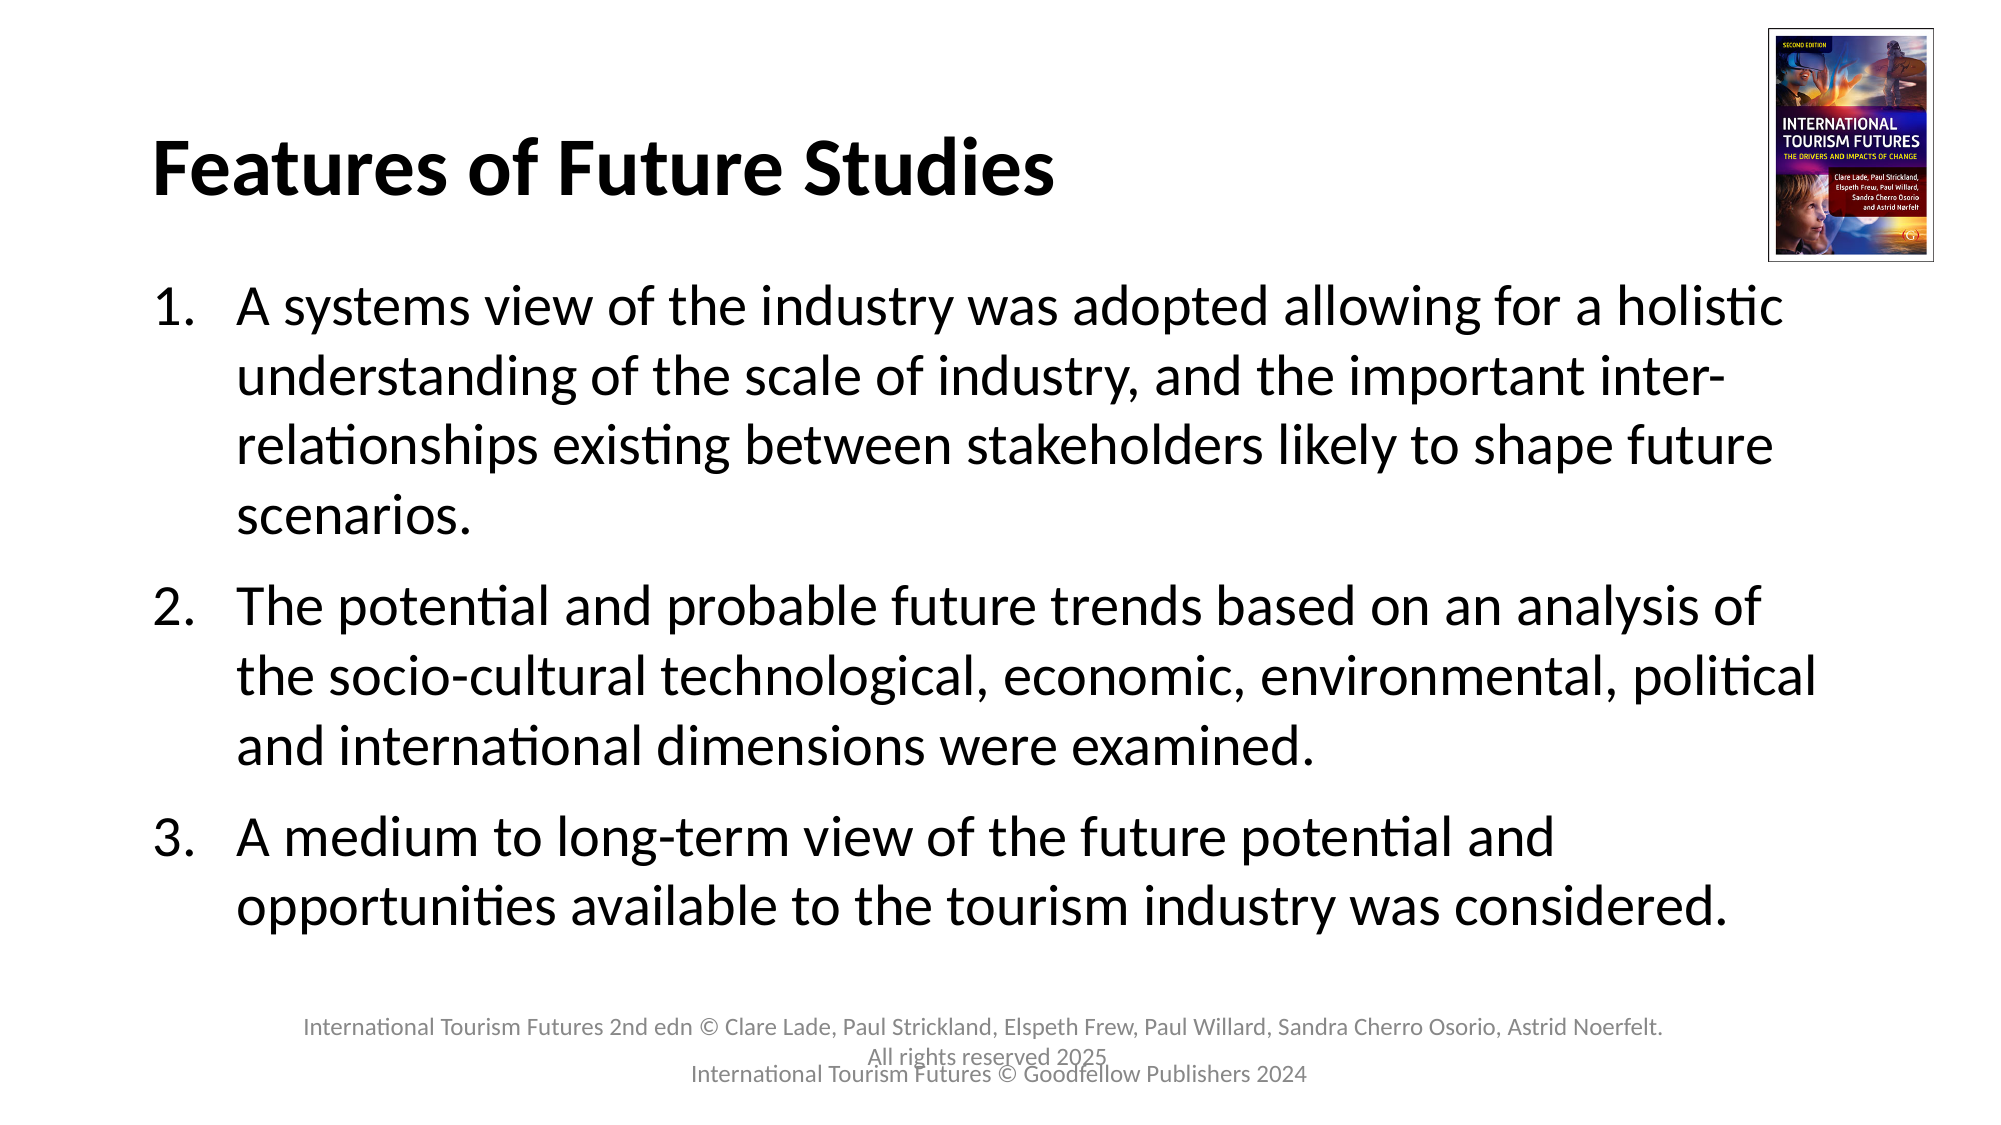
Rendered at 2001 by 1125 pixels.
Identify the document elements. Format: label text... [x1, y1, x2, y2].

footer International Tourism Futures © Goodfellow Publishers 2024 [662, 1042, 1338, 1103]
list A systems view of the industry was adopted allowing for a holistic understanding of the scale of industry, and the important inter-relationships existing between stakeholders likely to shape future scenarios. The potential and probable future trends based on an analysis of the socio-cultural technological, economic, environmental, political and international dimensions were examined. A medium to long-term view of the future potential and opportunities available to the tourism industry was considered. [137, 259, 1863, 1014]
title Features of Future Studies [137, 59, 1863, 259]
picture [1768, 28, 1934, 262]
